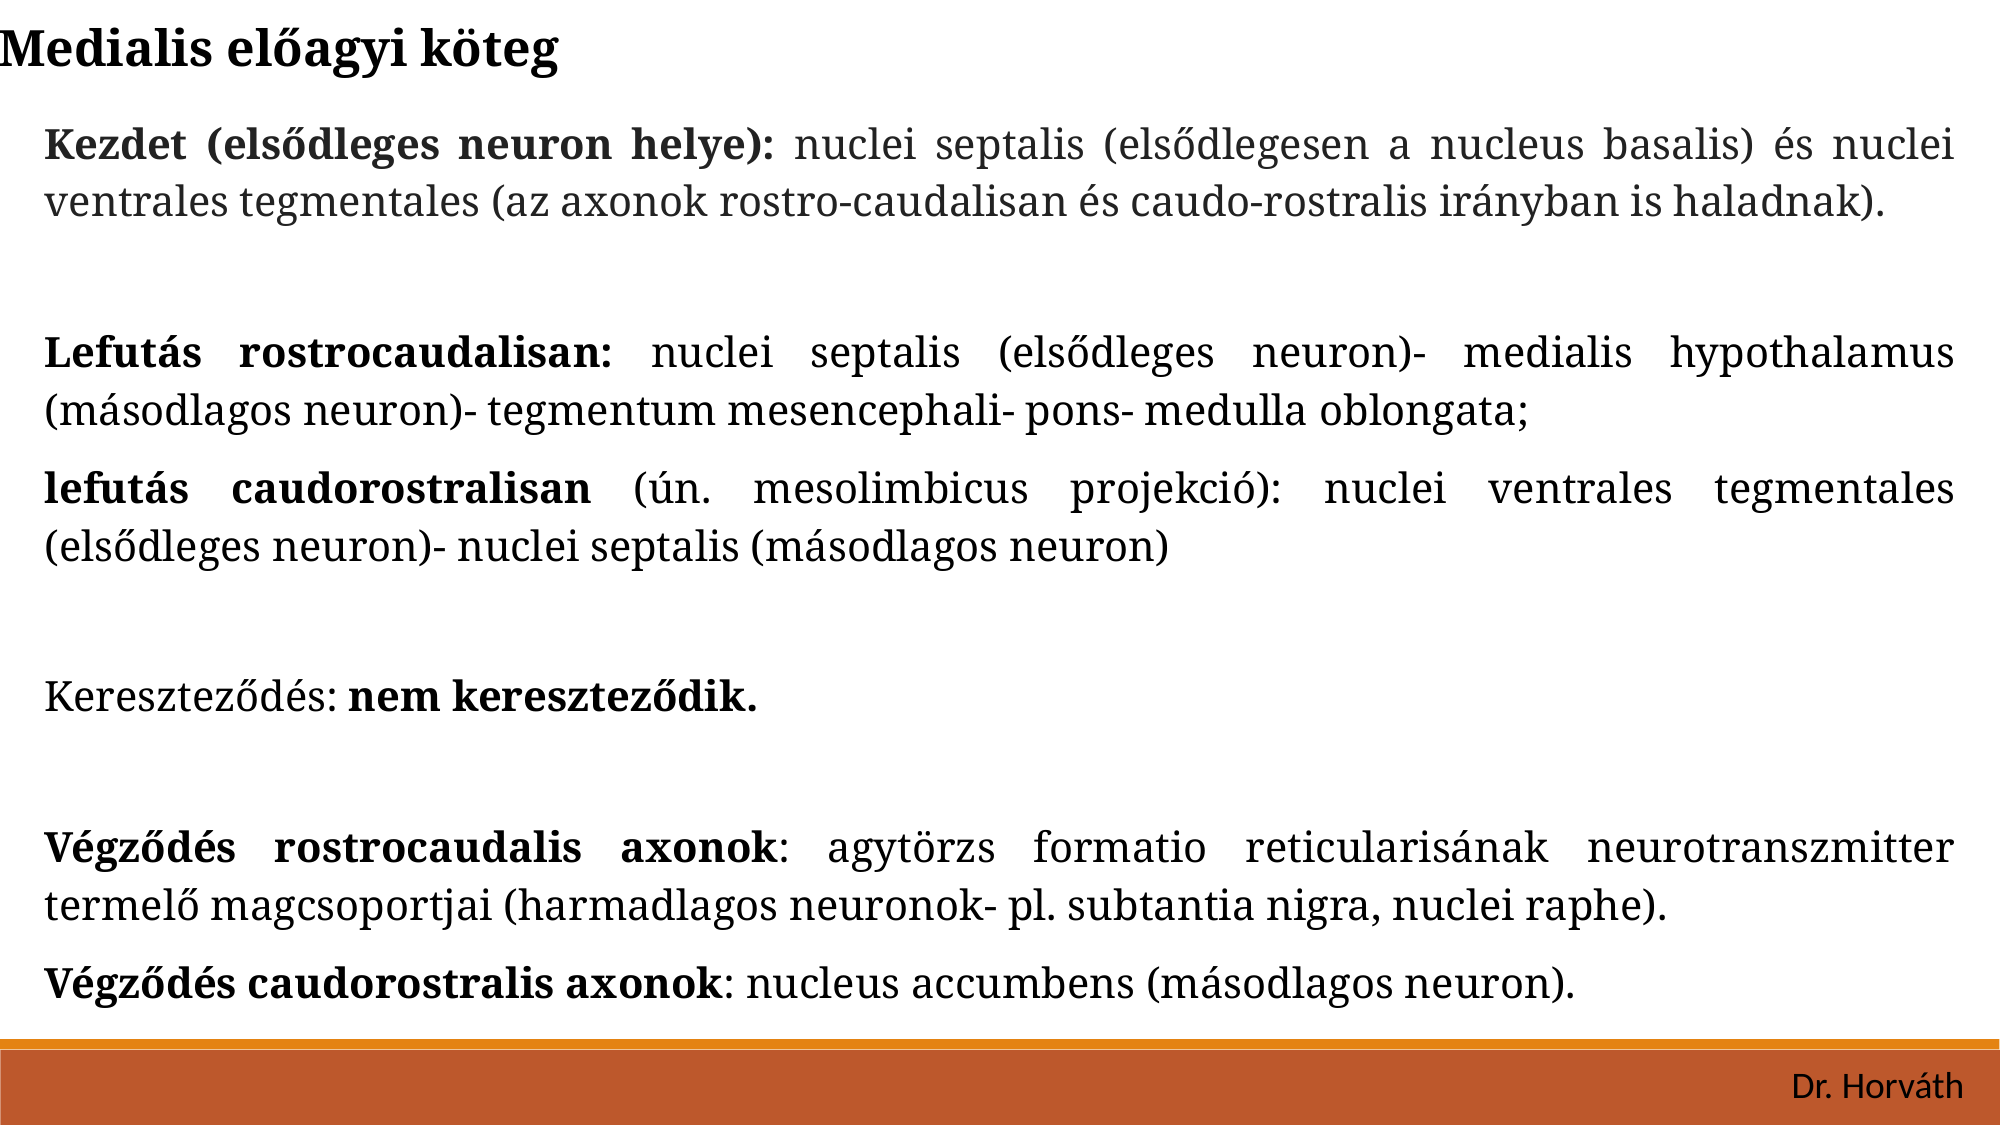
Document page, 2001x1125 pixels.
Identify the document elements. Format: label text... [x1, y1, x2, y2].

text_box Medialis előagyi köteg [0, 0, 575, 84]
text_box Kezdet (elsődleges neuron helye): nuclei septalis (elsődlegesen a nucleus basalis) és nuclei ventrales tegmentales (az axonok rostro-caudalisan és caudo-rostralis irányban is haladnak). Lefutás rostrocaudalisan: nuclei septalis (elsődleges neuron)- medialis hypothalamus (másodlagos neuron)- tegmentum mesencephali- pons- medulla oblongata; lefutás caudorostralisan (ún. mesolimbicus projekció): nuclei ventrales tegmentales (elsődleges neuron)- nuclei septalis (másodlagos neuron) Kereszteződés: nem kereszteződik. Végződés rostrocaudalis axonok: agytörzs formatio reticularisának neurotranszmitter termelő magcsoportjai (harmadlagos neuronok- pl. subtantia nigra, nuclei raphe). Végződés caudorostralis axonok: nucleus accumbens (másodlagos neuron). [29, 102, 1971, 1088]
text_box Dr. Horváth [1776, 1053, 1980, 1114]
